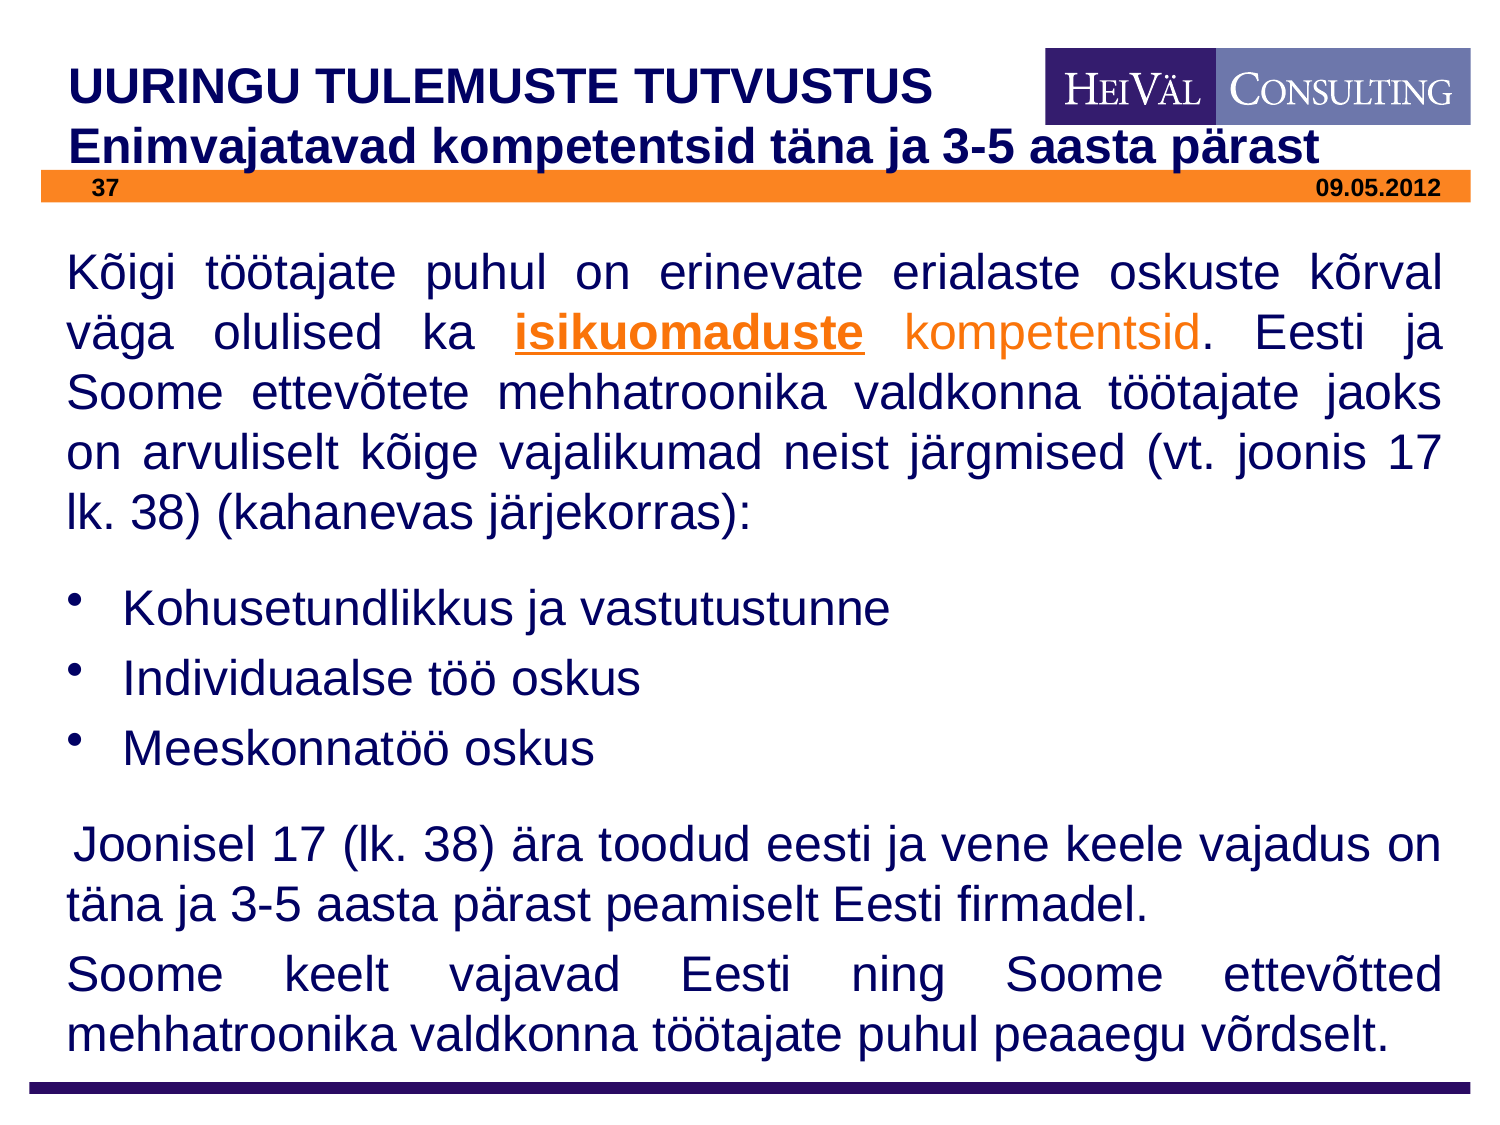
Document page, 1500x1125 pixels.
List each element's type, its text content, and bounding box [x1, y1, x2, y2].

title UURINGU TULEMUSTE TUTVUSTUS Enimvajatavad kompetentsid täna ja 3-5 aasta pärast [52, 30, 1448, 197]
list Kõigi töötajate puhul on erinevate erialaste oskuste kõrval väga olulised ka isikuomaduste kompetentsid. Eesti ja Soome ettevõtete mehhatroonika valdkonna töötajate jaoks on arvuliselt kõige vajalikumad neist järgmised (vt. joonis 17 lk. 38) (kahanevas järjekorras): Kohusetundlikkus ja vastutustunne Individuaalse töö oskus Meeskonnatöö oskus Joonisel 17 (lk. 38) ära toodud eesti ja vene keele vajadus on täna ja 3-5 aasta pärast peamiselt Eesti firmadel. Soome keelt vajavad Eesti ning Soome ettevõtted mehhatroonika valdkonna töötajate puhul peaaegu võrdselt. [51, 231, 1460, 1006]
